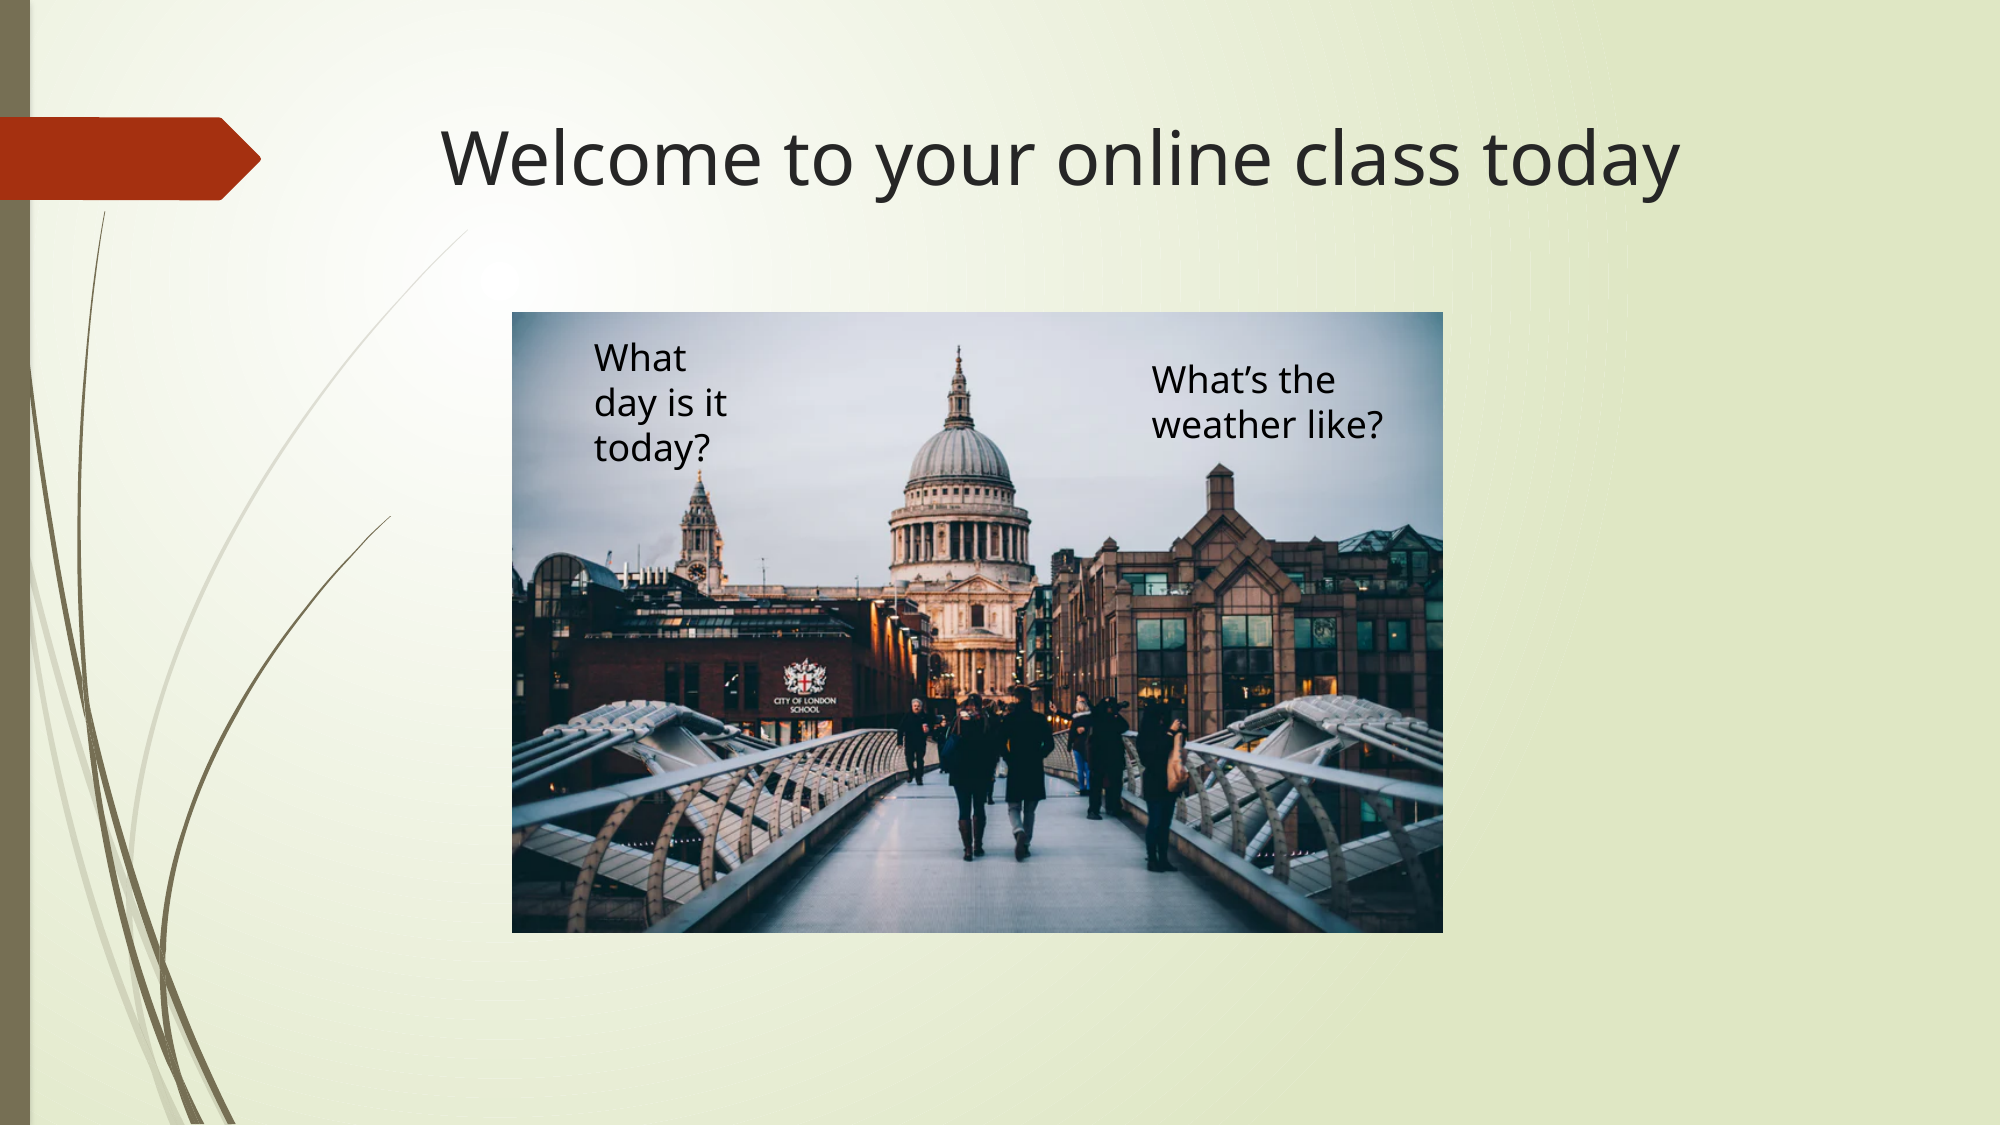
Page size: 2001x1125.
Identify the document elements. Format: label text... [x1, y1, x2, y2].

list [512, 312, 1443, 933]
title Welcome to your online class today [425, 102, 1888, 313]
